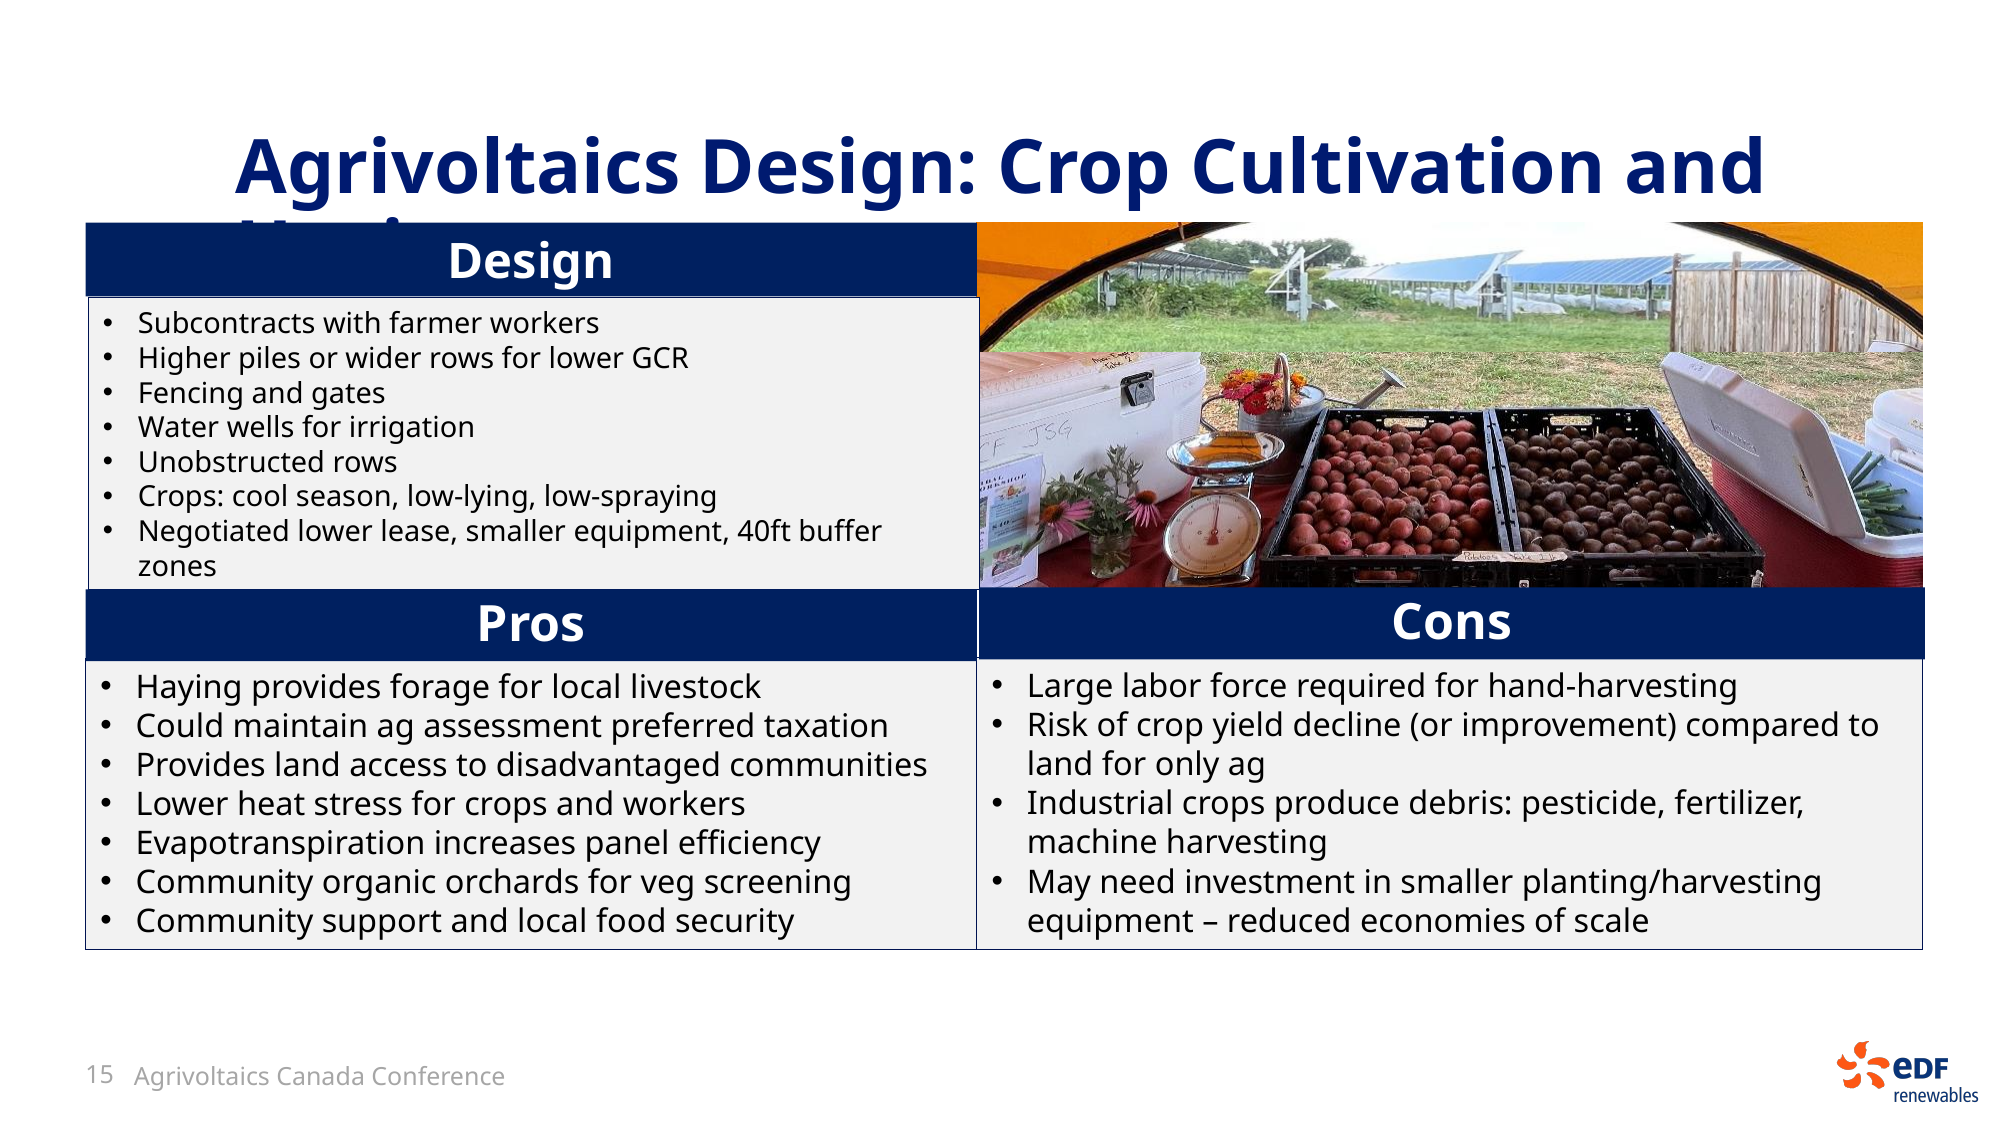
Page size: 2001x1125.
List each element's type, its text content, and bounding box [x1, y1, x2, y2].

text_box Subcontracts with farmer workers Higher piles or wider rows for lower GCR Fencing and gates Water wells for irrigation Unobstructed rows Crops: cool season, low-lying, low-spraying Negotiated lower lease, smaller equipment, 40ft buffer zones [88, 297, 976, 589]
text_box Haying provides forage for local livestock Could maintain ag assessment preferred taxation Provides land access to disadvantaged communities Lower heat stress for crops and workers Evapotranspiration increases panel efficiency Community organic orchards for veg screening Community support and local food security [85, 662, 976, 950]
text_box Design [85, 222, 976, 297]
text_box Large labor force required for hand-harvesting Risk of crop yield decline (or improvement) compared to land for only ag Industrial crops produce debris: pesticide, fertilizer, machine harvesting May need investment in smaller planting/harvesting equipment – reduced economies of scale [976, 657, 1923, 950]
picture [1817, 1021, 1998, 1122]
text_box Pros [85, 589, 977, 662]
text_box Agrivoltaics Design: Crop Cultivation and Haying [221, 121, 1838, 204]
text_box Cons [979, 587, 1925, 660]
slide_number 15 [63, 1045, 114, 1106]
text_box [976, 222, 1923, 589]
footer Agrivoltaics Canada Conference [133, 1045, 1030, 1106]
